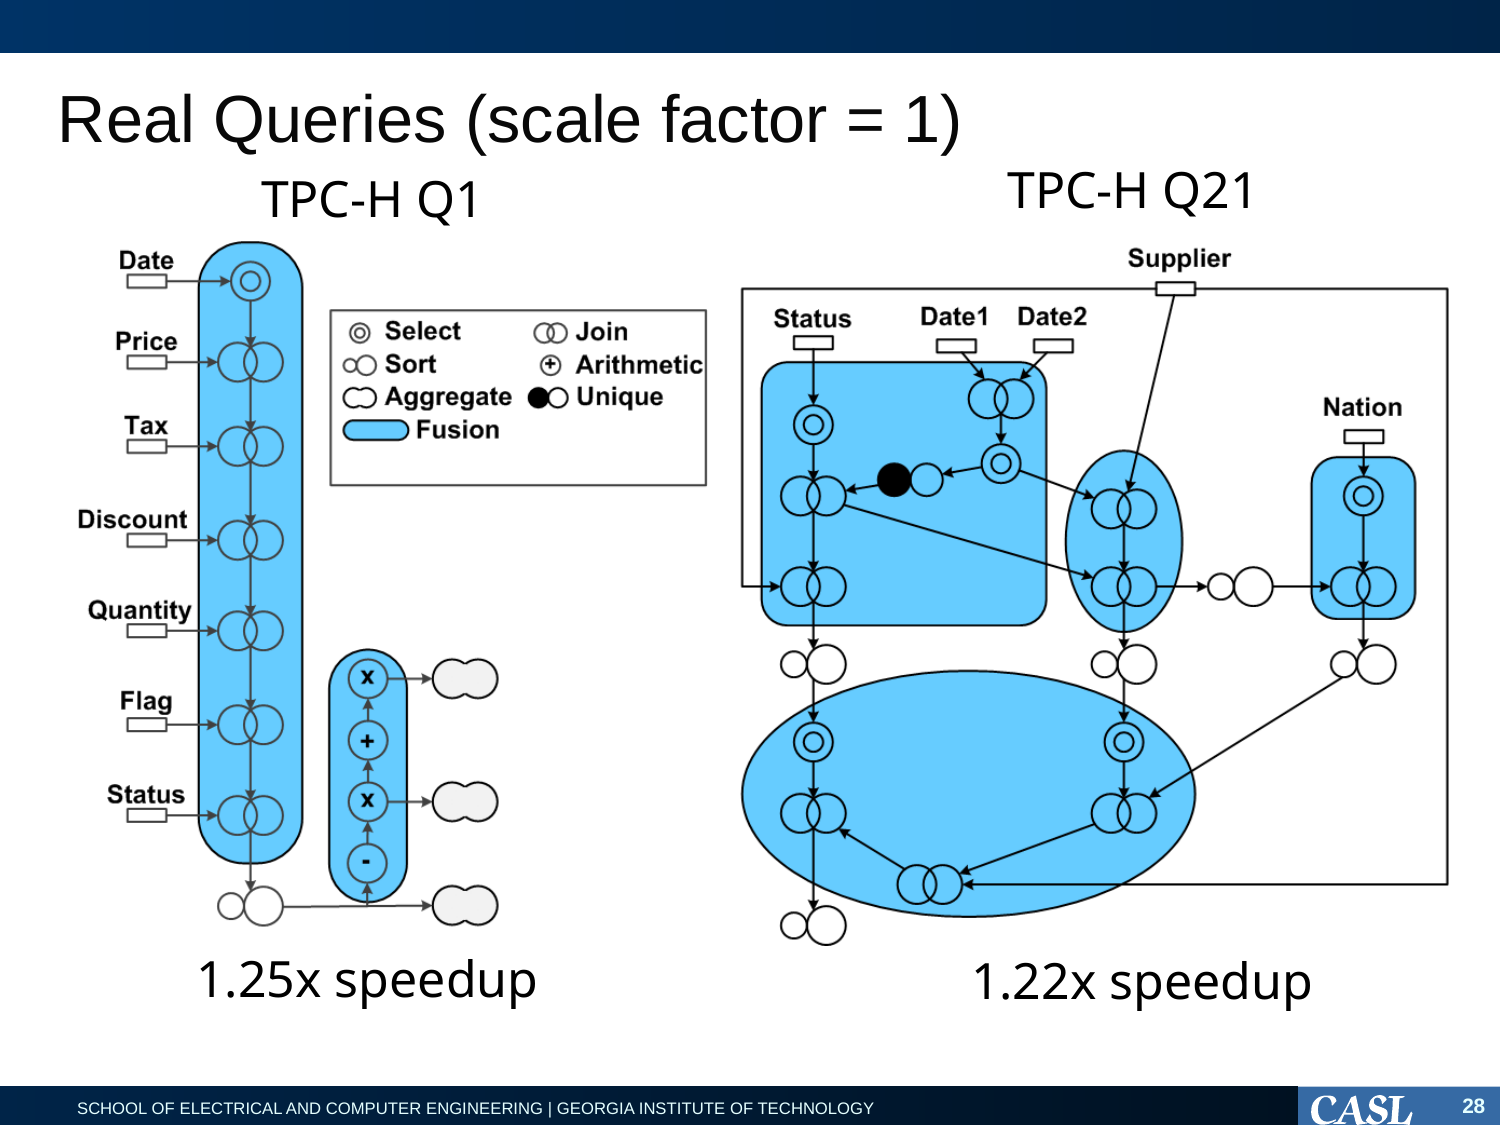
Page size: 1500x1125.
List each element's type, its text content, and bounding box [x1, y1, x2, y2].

title Real Queries (scale factor = 1) [57, 77, 1453, 163]
text_box TPC-H Q21 [879, 153, 1387, 238]
text_box 1.25x speedup [100, 955, 634, 1050]
picture [76, 240, 1449, 946]
slide_number 28 [1403, 1085, 1500, 1125]
text_box 1.22x speedup [875, 955, 1409, 1052]
text_box TPC-H Q1 [119, 161, 626, 238]
